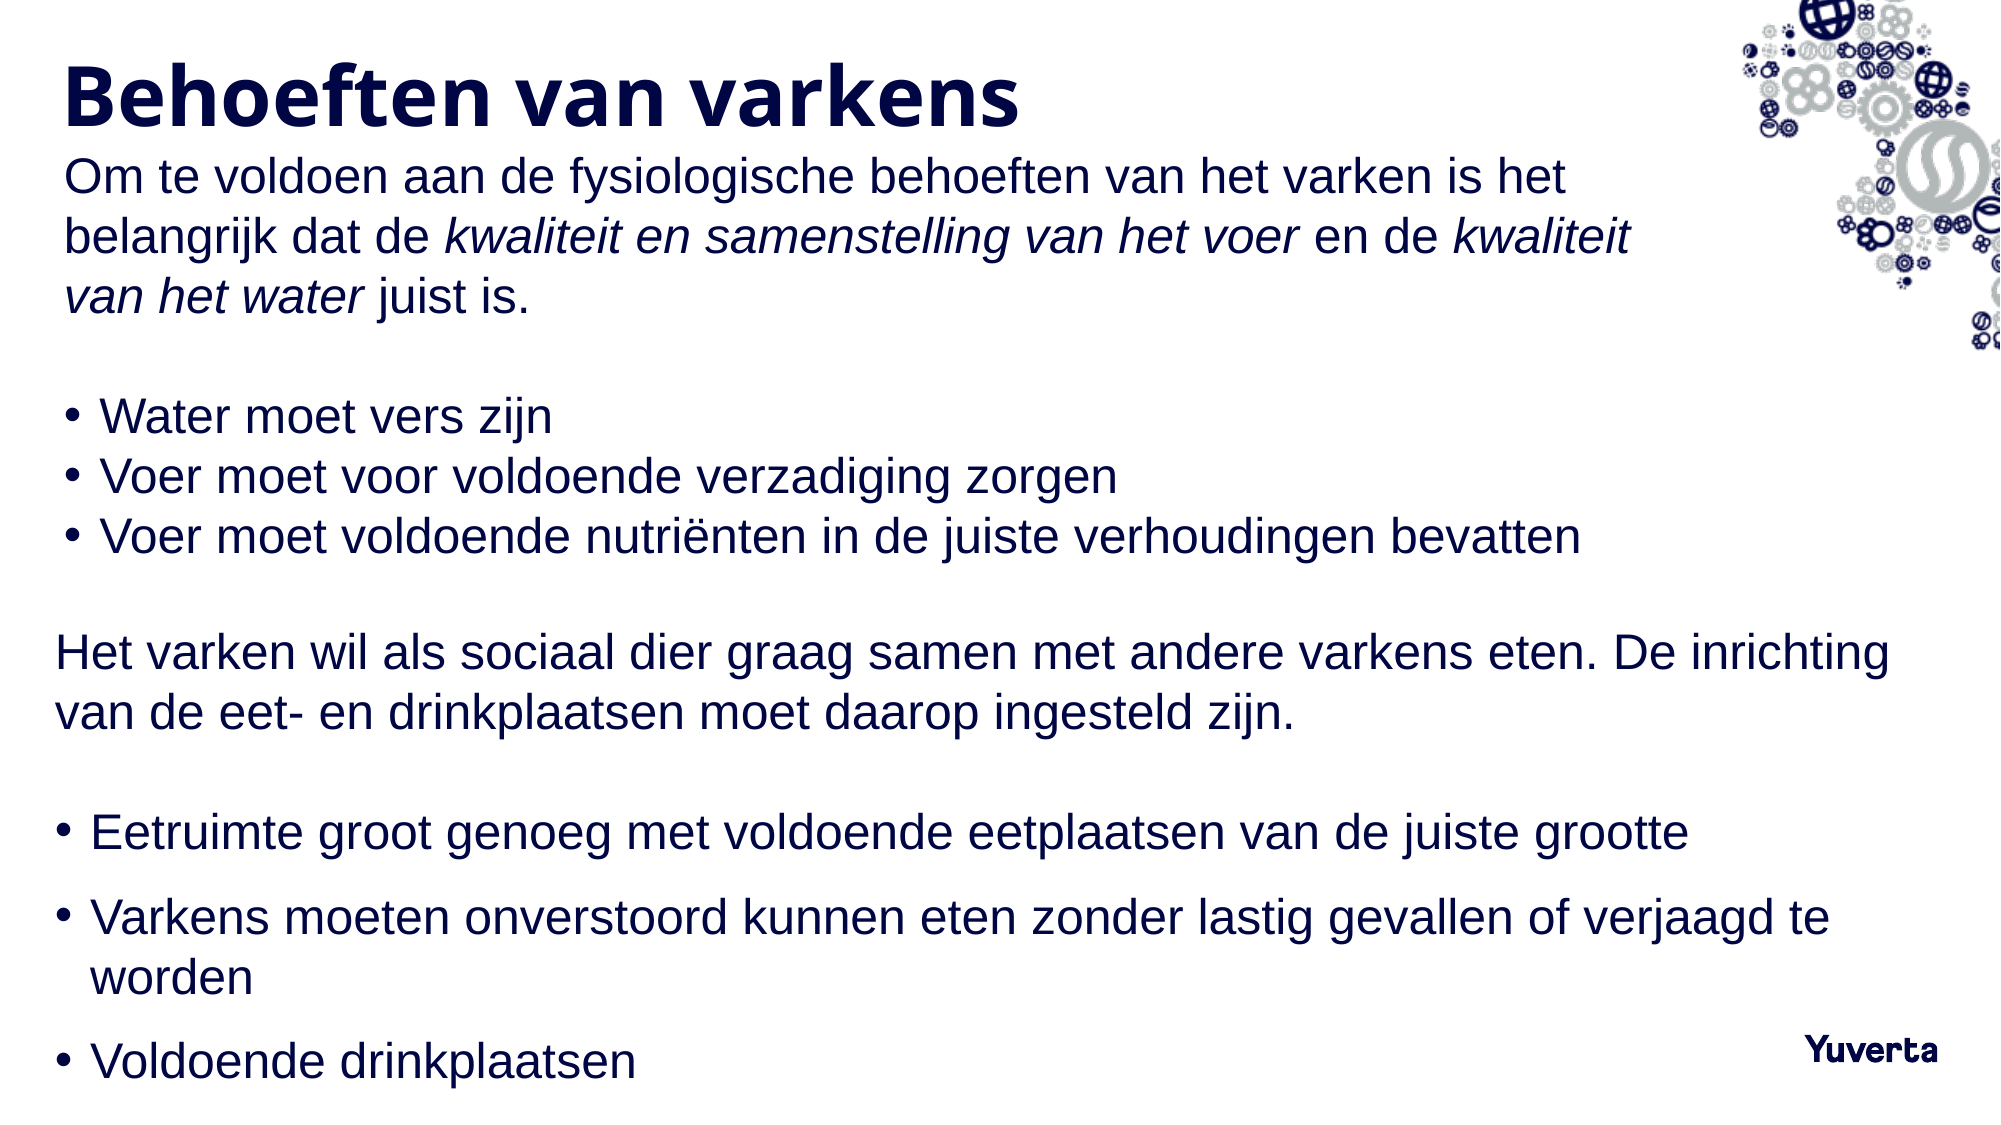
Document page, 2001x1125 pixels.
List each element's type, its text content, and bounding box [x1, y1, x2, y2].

title Behoeften van varkens [60, 48, 1720, 239]
text_box Het varken wil als sociaal dier graag samen met andere varkens eten. De inrichting van de eet- en drinkplaatsen moet daarop ingesteld zijn. Eetruimte groot genoeg met voldoende eetplaatsen van de juiste grootte Varkens moeten onverstoord kunnen eten zonder lastig gevallen of verjaagd te worden Voldoende drinkplaatsen [54, 619, 1933, 1125]
picture [0, 0, 2000, 1125]
list Om te voldoen aan de fysiologische behoeften van het varken is het belangrijk dat de kwaliteit en samenstelling van het voer en de kwaliteit van het water juist is. Water moet vers zijn Voer moet voor voldoende verzadiging zorgen Voer moet voldoende nutriënten in de juiste verhoudingen bevatten [63, 143, 1716, 503]
